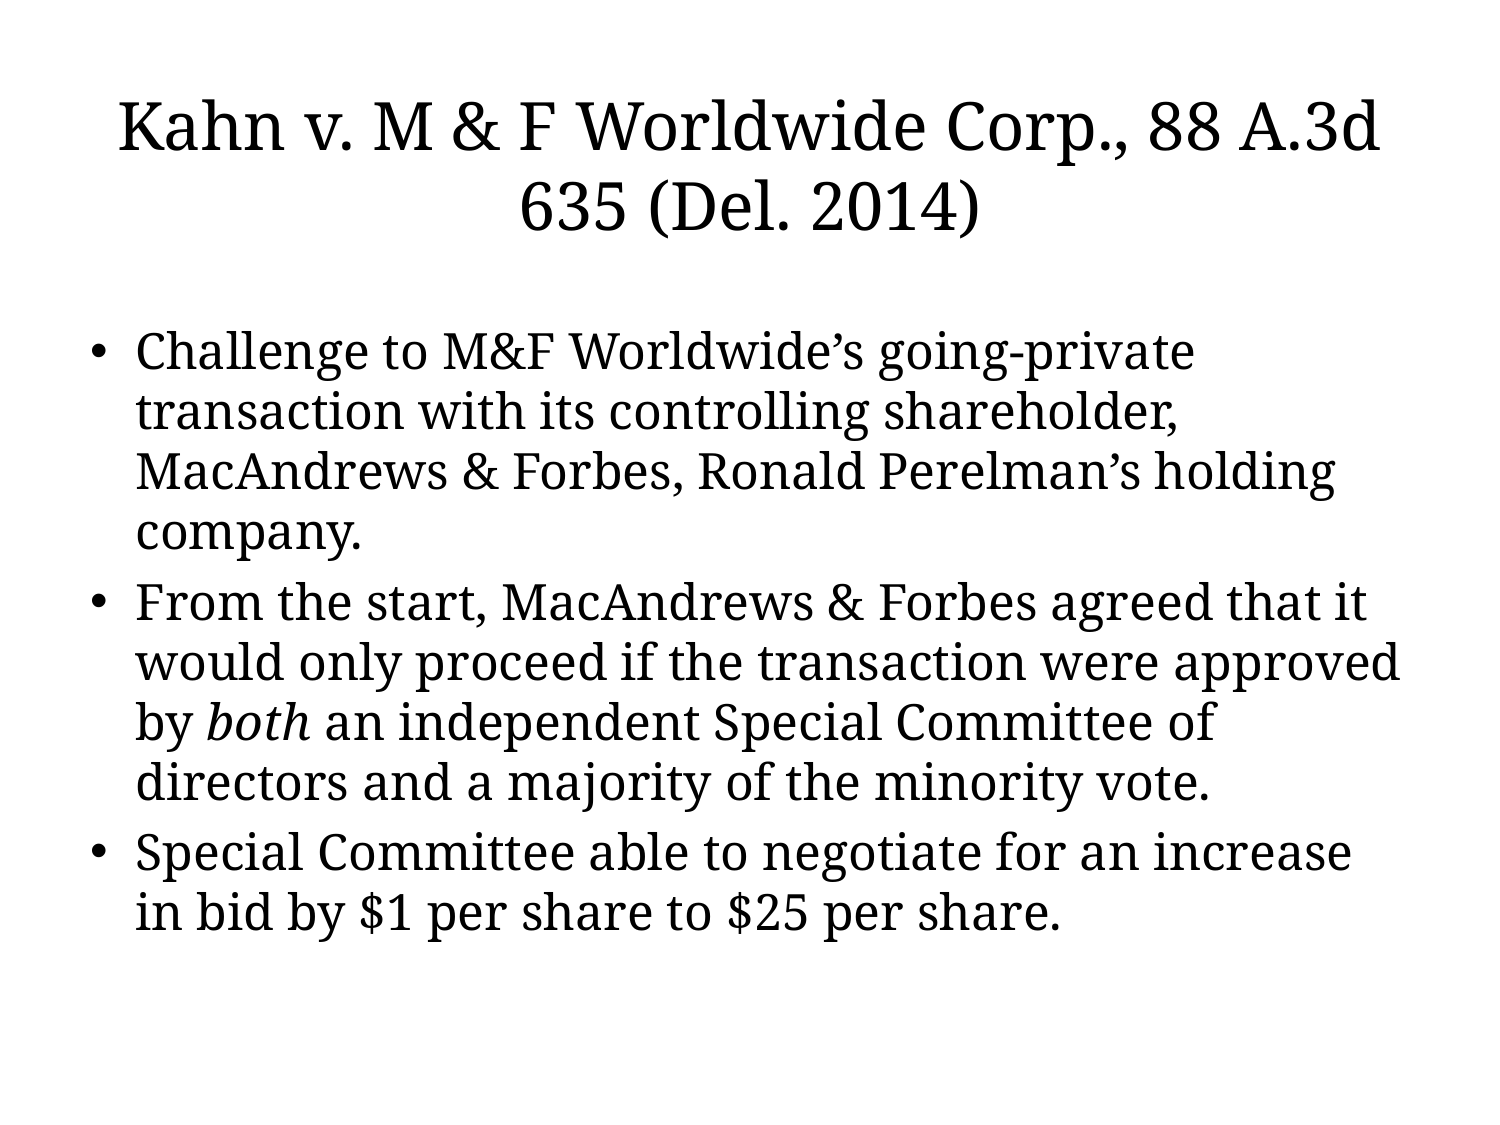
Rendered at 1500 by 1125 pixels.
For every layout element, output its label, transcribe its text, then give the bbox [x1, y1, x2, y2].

list Challenge to M&F Worldwide’s going-private transaction with its controlling shareholder, MacAndrews & Forbes, Ronald Perelman’s holding company. From the start, MacAndrews & Forbes agreed that it would only proceed if the transaction were approved by both an independent Special Committee of directors and a majority of the minority vote. Special Committee able to negotiate for an increase in bid by $1 per share to $25 per share. [75, 312, 1425, 1005]
title Kahn v. M & F Worldwide Corp., 88 A.3d 635 (Del. 2014) [75, 70, 1425, 258]
